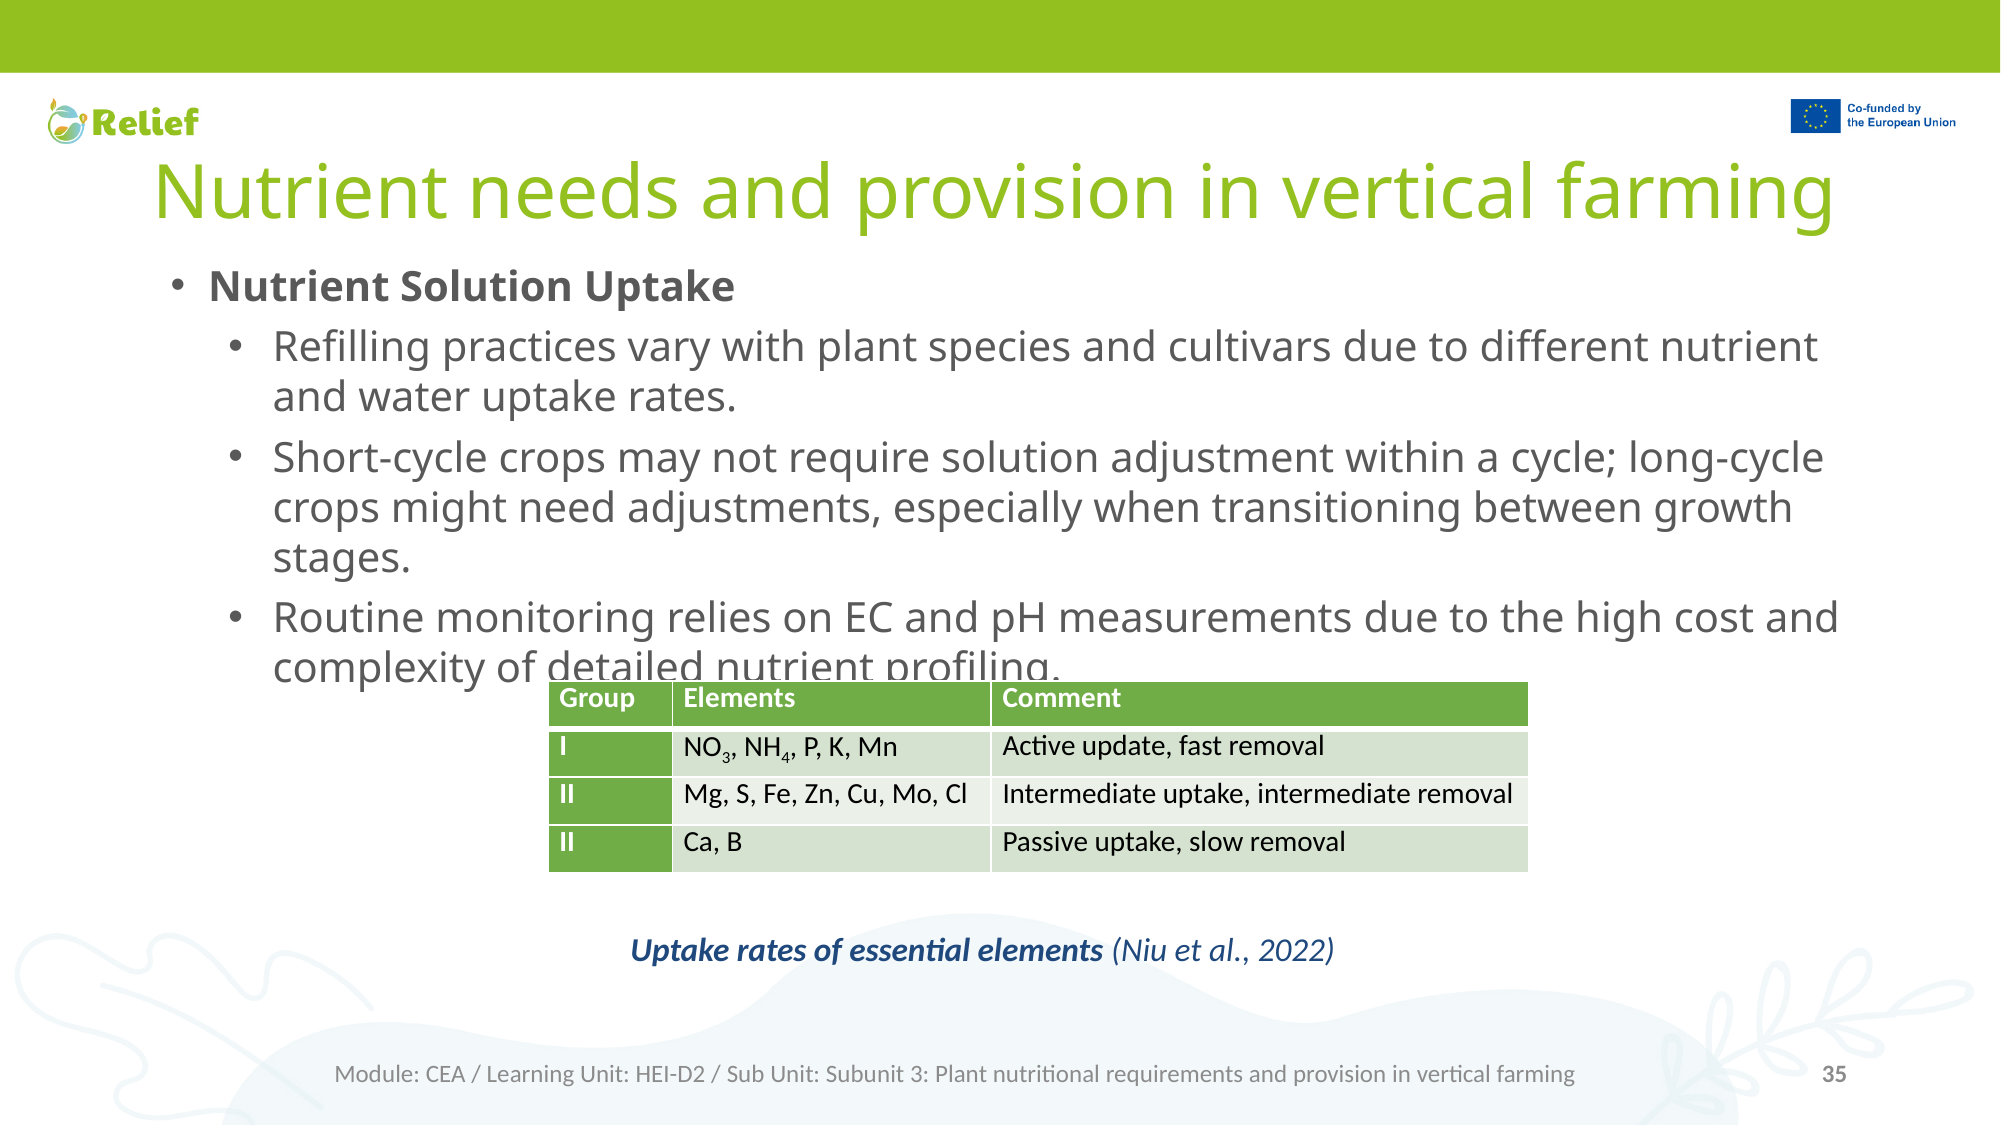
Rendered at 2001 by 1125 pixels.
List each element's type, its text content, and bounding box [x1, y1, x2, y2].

table_header Comment [992, 682, 1528, 726]
slide_number 35 [1787, 1042, 1863, 1103]
table_cell Mg, S, Fe, Zn, Cu, Mo, Cl [673, 778, 990, 824]
table_header Group [549, 682, 672, 726]
table_cell NO3, NH4, P, K, Mn [673, 732, 990, 776]
picture [0, 0, 2001, 1125]
footer Module: CEA / Learning Unit: HEI-D2 / Sub Unit: Subunit 3: Plant nutritional requirements and provision in vertical farming [137, 1023, 1775, 1122]
list Nutrient Solution Uptake Refilling practices vary with plant species and cultivars due to different nutrient and water uptake rates. Short-cycle crops may not require solution adjustment within a cycle; long-cycle crops might need adjustments, especially when transitioning between growth stages. Routine monitoring relies on EC and pH measurements due to the high cost and complexity of detailed nutrient profiling. [80, 251, 1886, 1076]
table_cell II [549, 826, 672, 872]
text_box Uptake rates of essential elements (Niu et al., 2022) [371, 920, 1594, 976]
table_cell II [549, 778, 672, 824]
table_cell Ca, B [673, 826, 990, 872]
table_cell Intermediate uptake, intermediate removal [992, 778, 1528, 824]
table_cell Passive uptake, slow removal [992, 826, 1528, 872]
title Nutrient needs and provision in vertical farming [137, 111, 1863, 251]
table_cell Active update, fast removal [992, 732, 1528, 776]
table_header Elements [673, 682, 990, 726]
table_cell I [549, 732, 672, 776]
